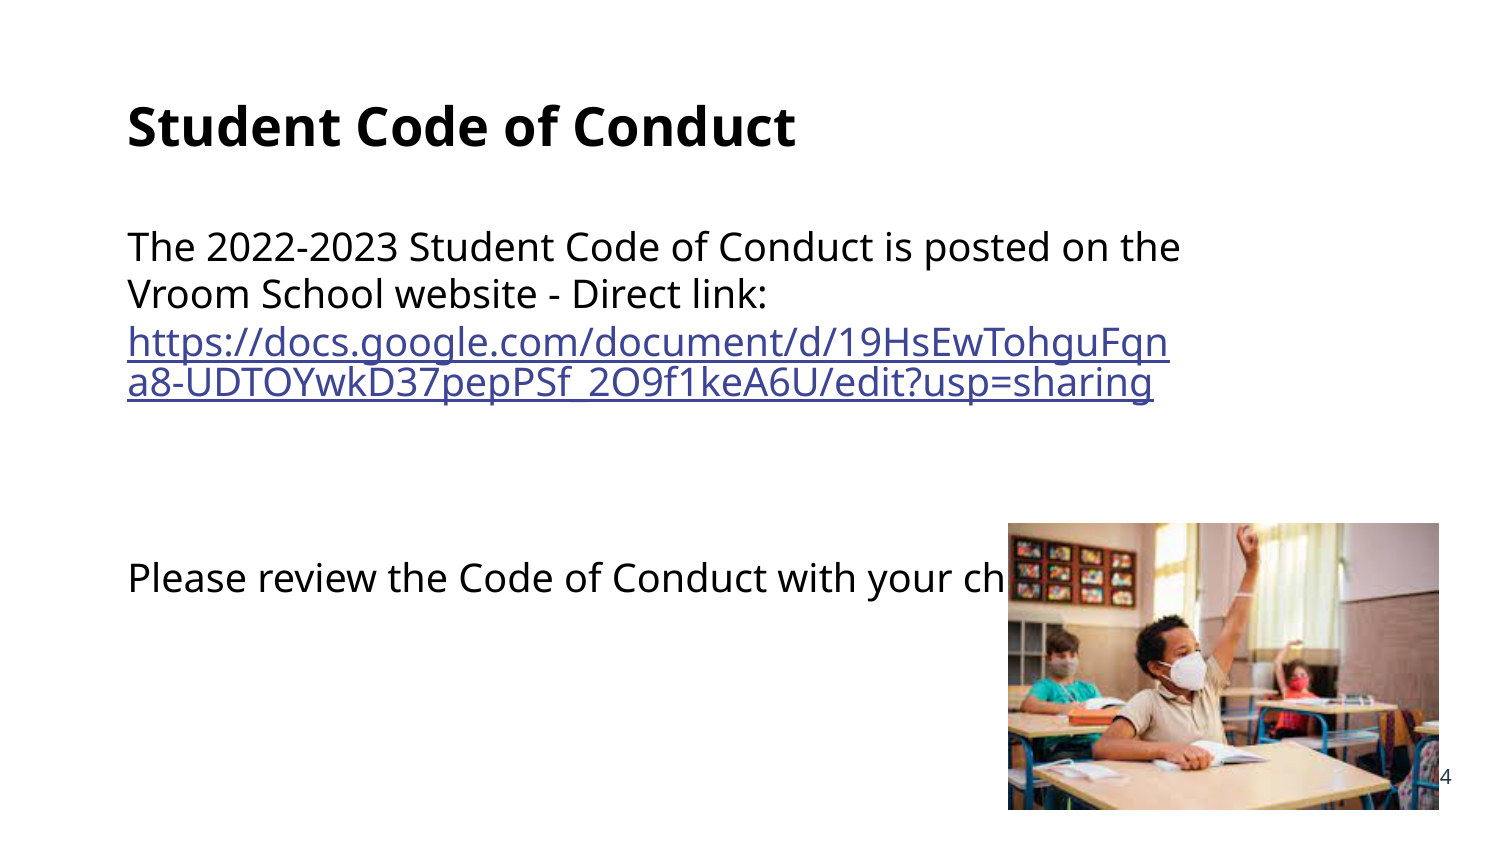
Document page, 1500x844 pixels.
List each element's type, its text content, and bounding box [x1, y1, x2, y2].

text_box Student Code of Conduct The 2022-2023 Student Code of Conduct is posted on the Vroom School website - Direct link: https://docs.google.com/document/d/19HsEwTohguFqna8-UDTOYwkD37pepPSf_2O9f1keA6U/edit?usp=sharing Please review the Code of Conduct with your child. [112, 77, 1201, 576]
slide_number ‹#› [1443, 745, 1467, 810]
picture [1008, 523, 1439, 811]
